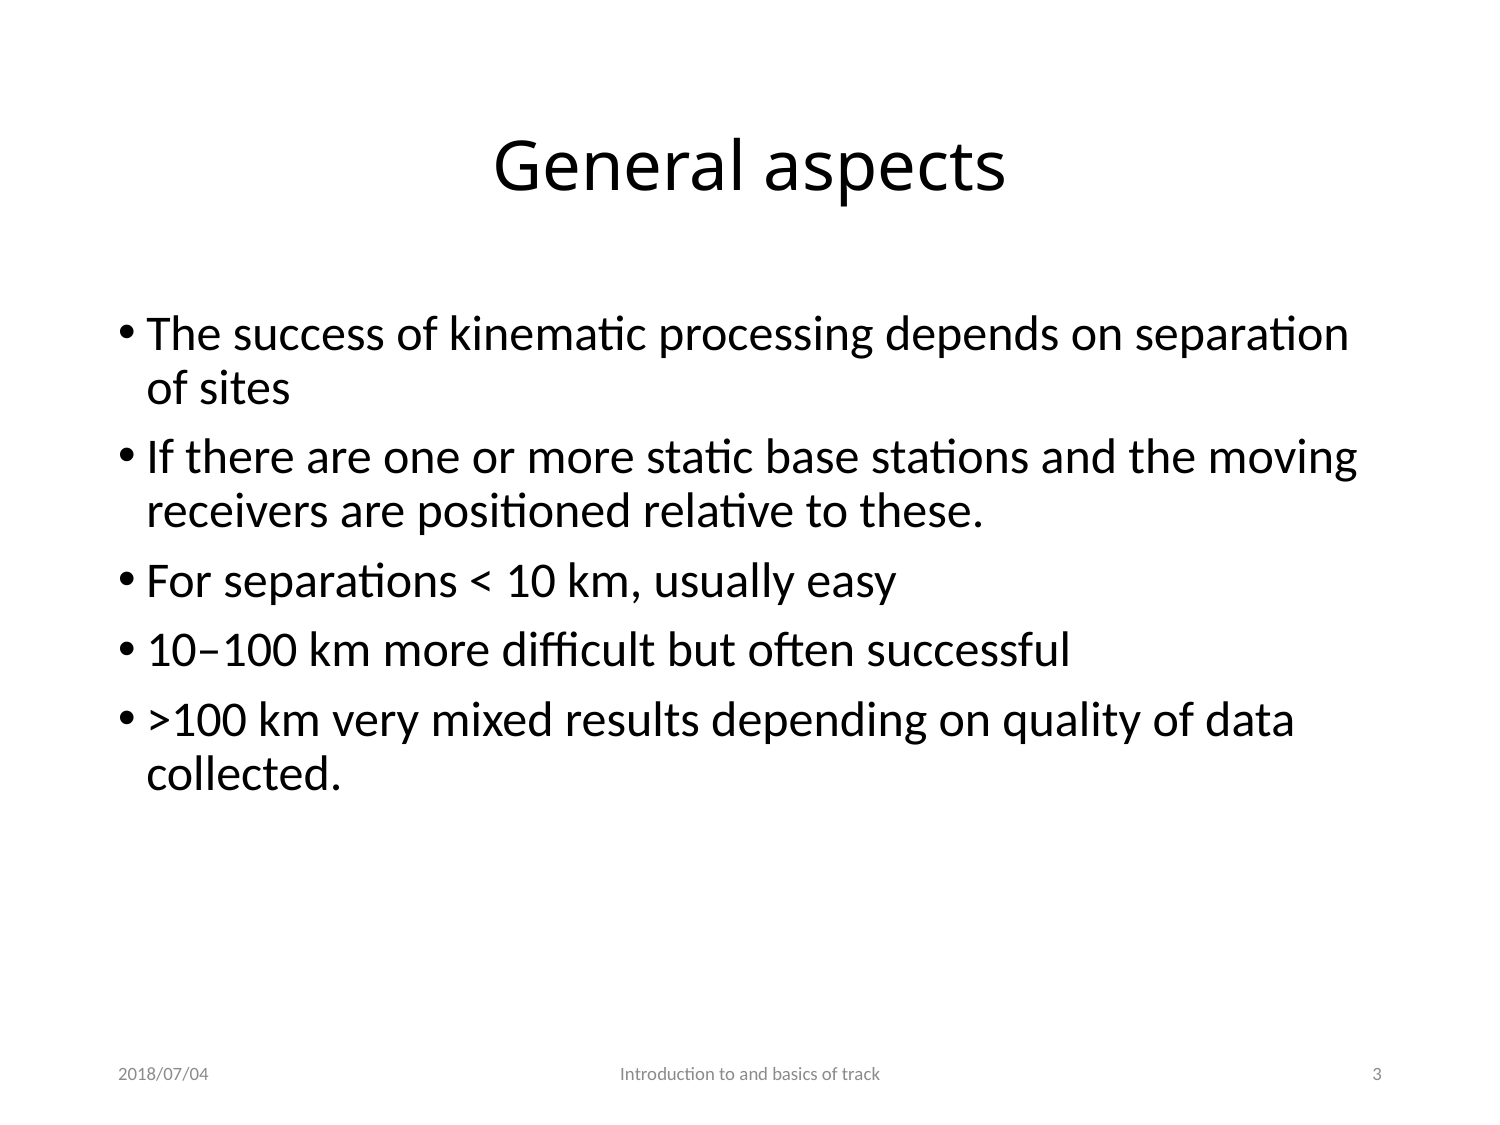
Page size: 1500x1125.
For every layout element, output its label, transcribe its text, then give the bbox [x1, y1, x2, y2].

list The success of kinematic processing depends on separation of sites If there are one or more static base stations and the moving receivers are positioned relative to these. For separations < 10 km, usually easy 10–100 km more difficult but often successful >100 km very mixed results depending on quality of data collected. [103, 299, 1397, 1014]
footer Introduction to and basics of track [496, 1042, 1004, 1103]
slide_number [103, 1042, 441, 1103]
title General aspects [103, 59, 1397, 278]
slide_number 2 [1059, 1042, 1397, 1103]
